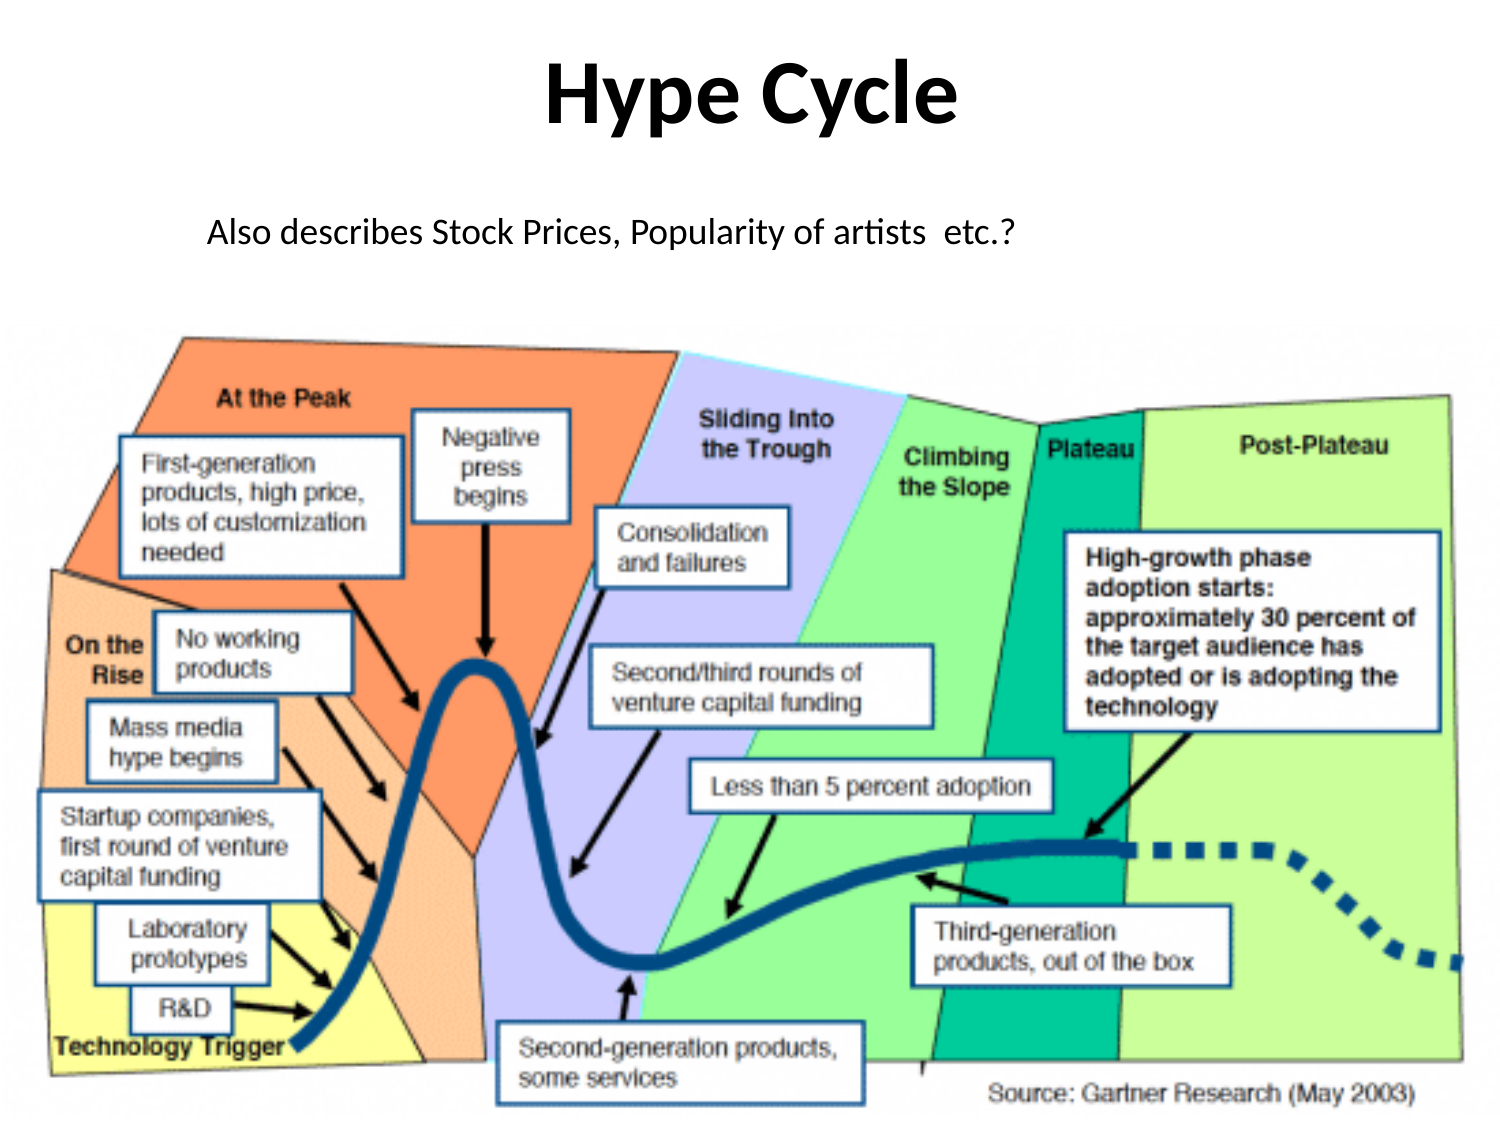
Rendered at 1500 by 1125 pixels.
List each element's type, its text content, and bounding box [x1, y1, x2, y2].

picture [2, 324, 1500, 1125]
title Hype Cycle [77, 10, 1428, 163]
text_box Also describes Stock Prices, Popularity of artists etc.? [192, 199, 1033, 260]
